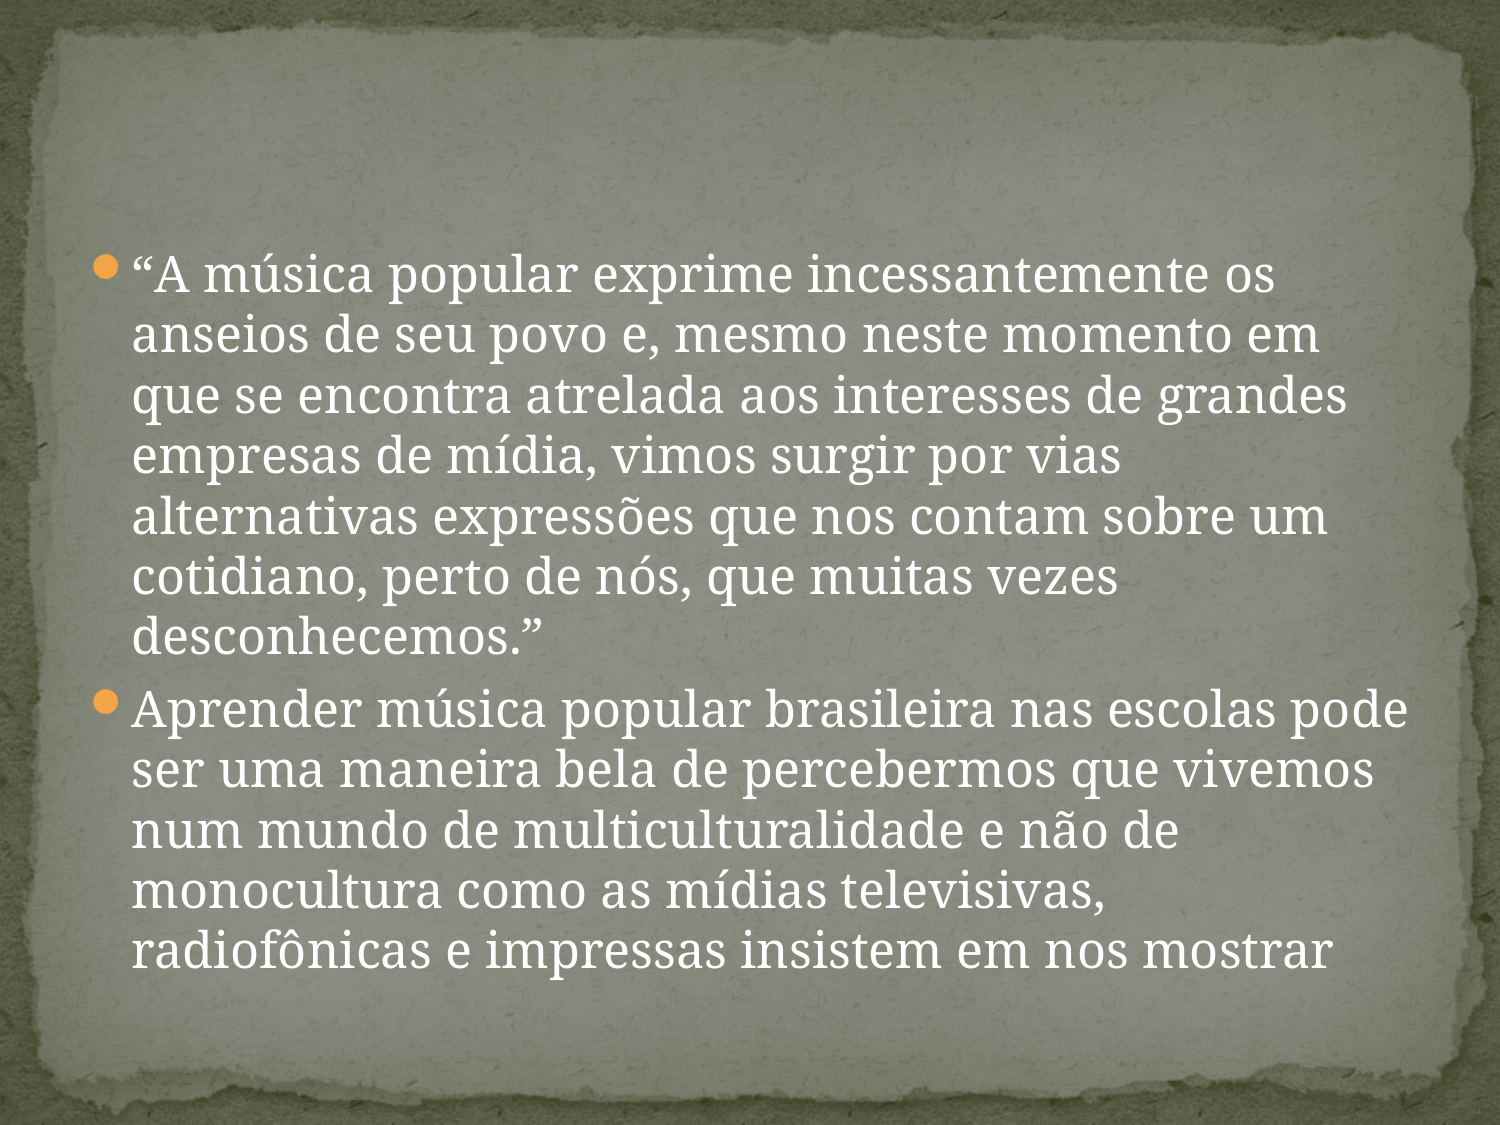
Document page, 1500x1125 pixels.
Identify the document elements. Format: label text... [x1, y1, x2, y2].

list “A música popular exprime incessantemente os anseios de seu povo e, mesmo neste momento em que se encontra atrelada aos interesses de grandes empresas de mídia, vimos surgir por vias alternativas expressões que nos contam sobre um cotidiano, perto de nós, que muitas vezes desconhecemos.” Aprender música popular brasileira nas escolas pode ser uma maneira bela de percebermos que vivemos num mundo de multiculturalidade e não de monocultura como as mídias televisivas, radiofônicas e impressas insistem em nos mostrar [75, 234, 1425, 1000]
